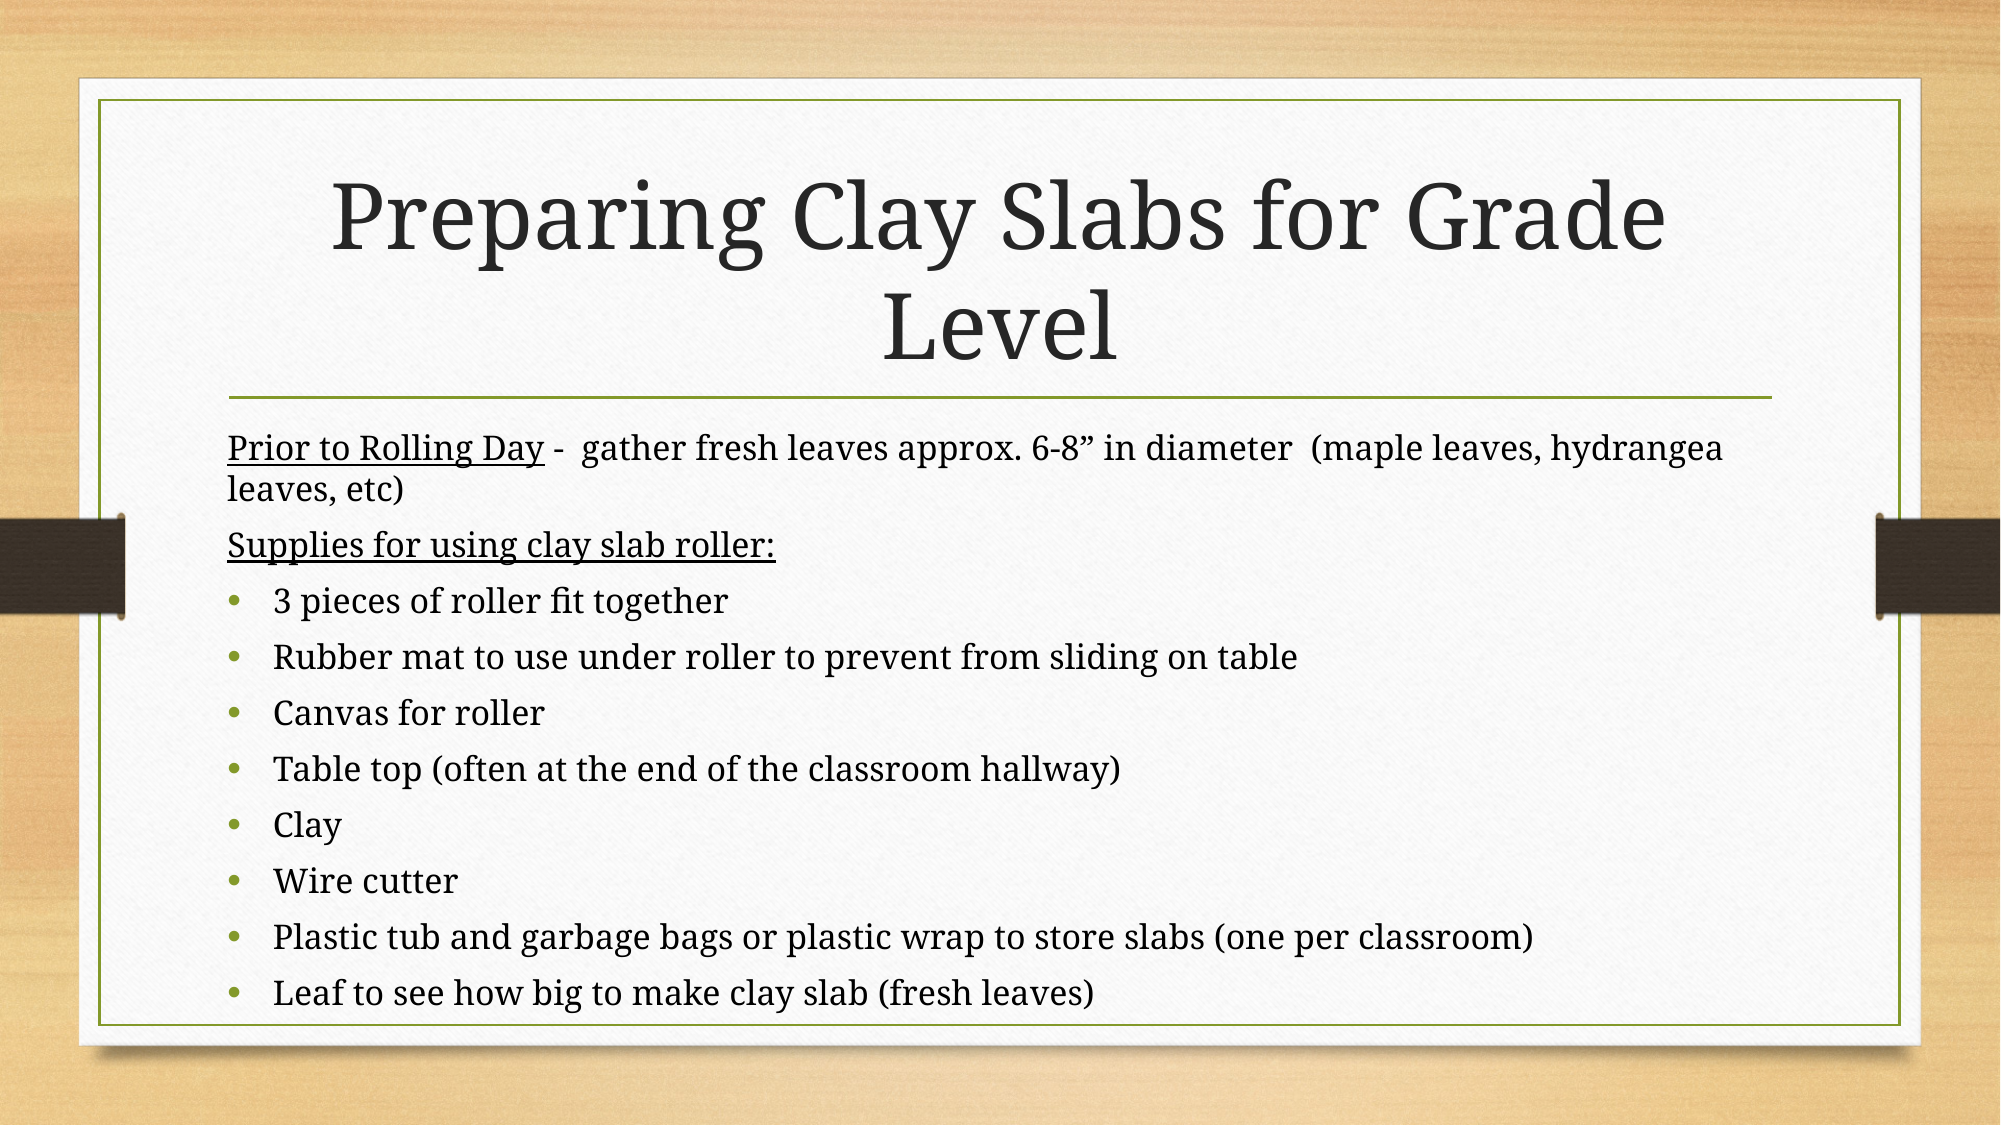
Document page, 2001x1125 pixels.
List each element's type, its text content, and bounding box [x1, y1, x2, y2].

picture [0, 0, 2001, 1125]
list Prior to Rolling Day - gather fresh leaves approx. 6-8” in diameter (maple leaves, hydrangea leaves, etc) Supplies for using clay slab roller: 3 pieces of roller fit together Rubber mat to use under roller to prevent from sliding on table Canvas for roller Table top (often at the end of the classroom hallway) Clay Wire cutter Plastic tub and garbage bags or plastic wrap to store slabs (one per classroom) Leaf to see how big to make clay slab (fresh leaves) [212, 419, 1788, 1021]
title Preparing Clay Slabs for Grade Level [212, 161, 1788, 375]
